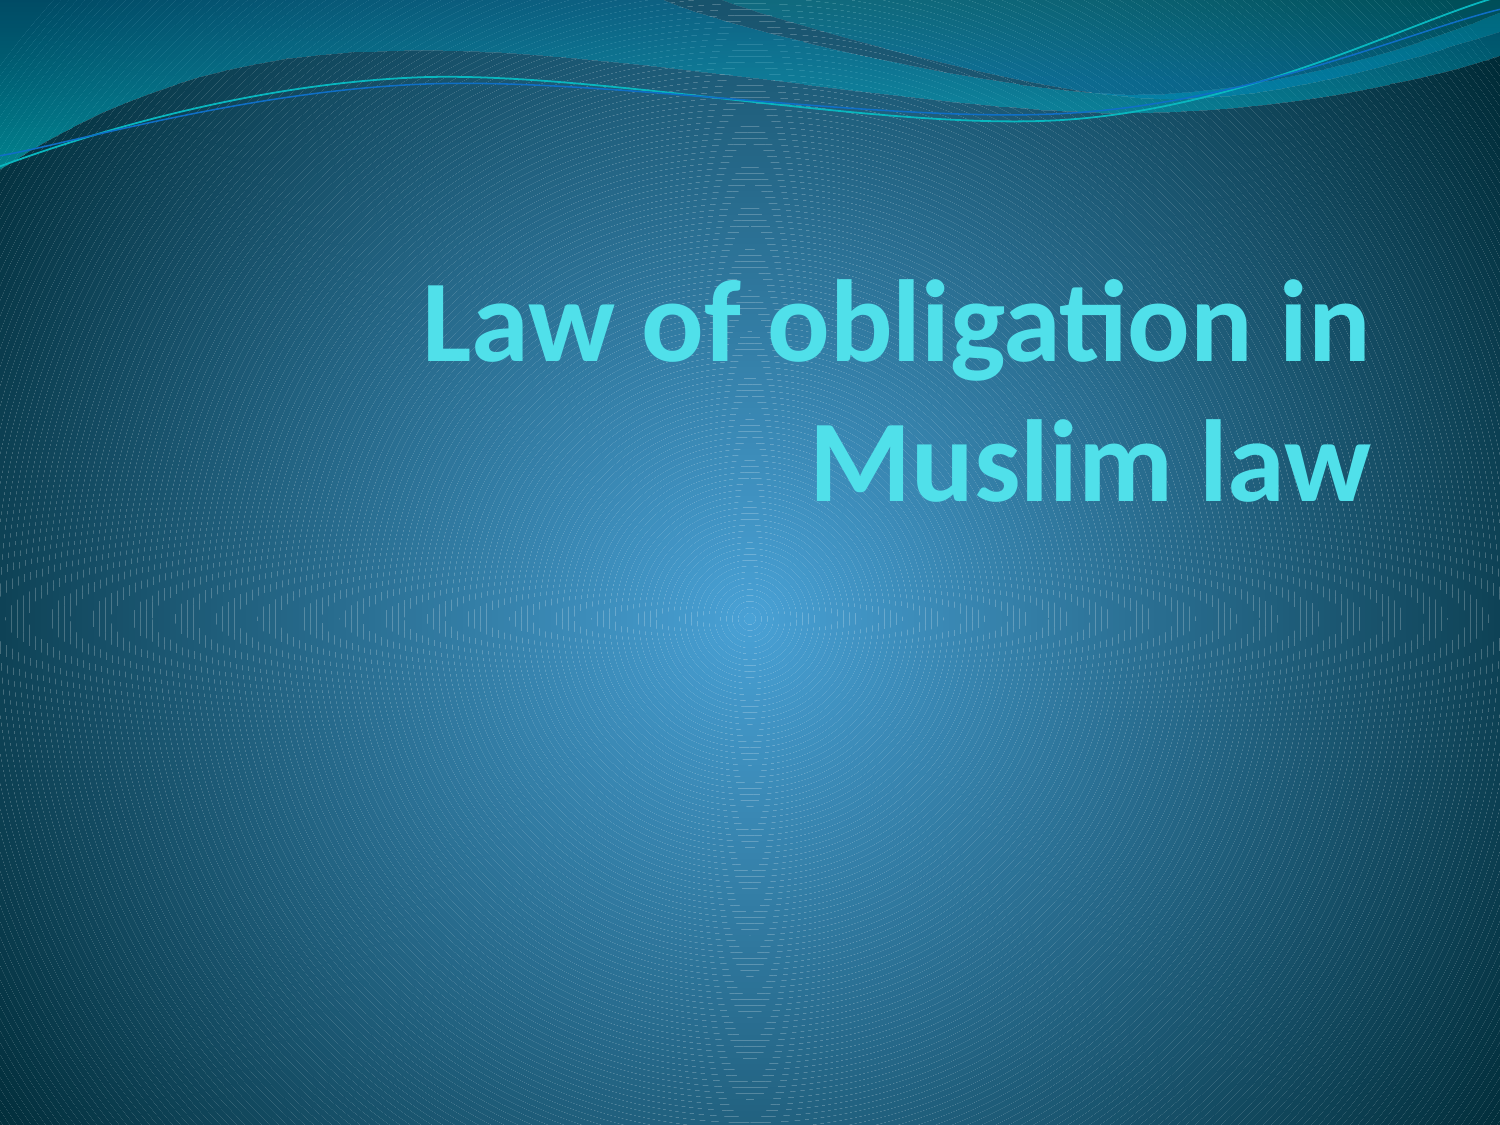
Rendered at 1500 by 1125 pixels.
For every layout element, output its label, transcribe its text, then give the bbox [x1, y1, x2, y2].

title Law of obligation in Muslim law [87, 224, 1376, 525]
